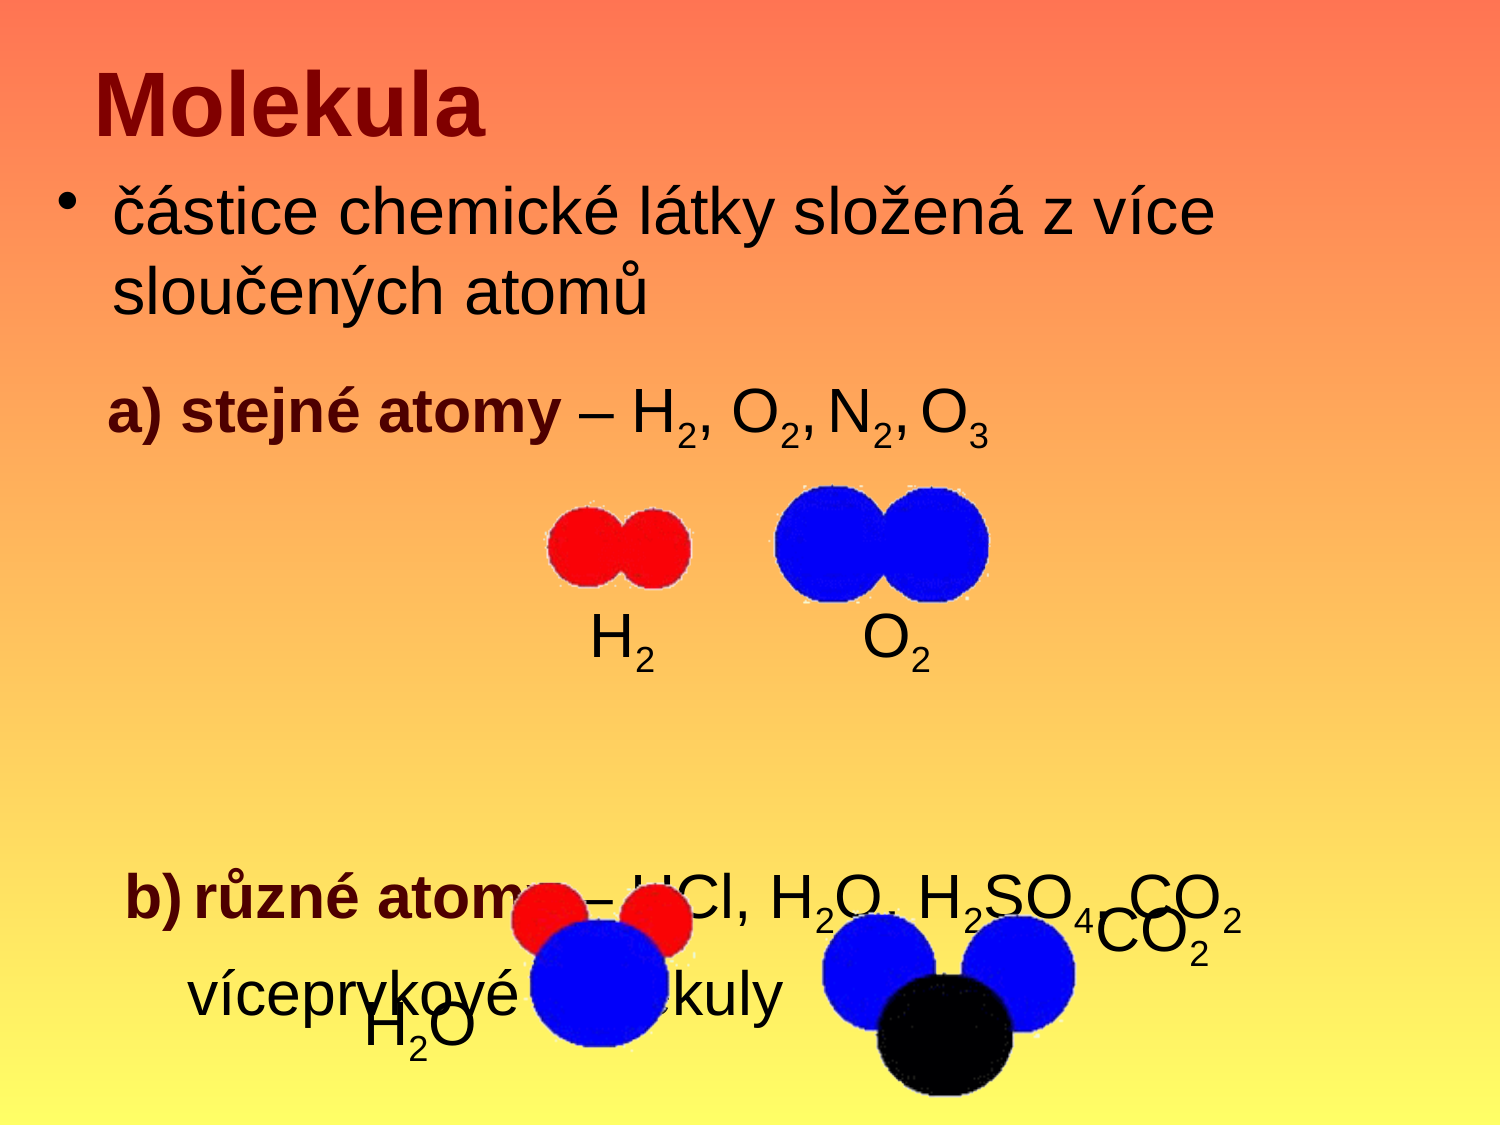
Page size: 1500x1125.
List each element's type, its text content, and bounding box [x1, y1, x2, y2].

text_box H2 O2 [537, 587, 1013, 688]
list částice chemické látky složená z více sloučených atomů a) stejné atomy – H2, O2, N2, O3 b) různé atomy – HCl, H2O, H2SO4, CO2 víceprvkové molekuly [41, 160, 1292, 1083]
text_box H2O [348, 975, 496, 1076]
picture [537, 479, 999, 613]
title Molekula [76, 18, 503, 160]
text_box CO2 [1084, 881, 1356, 982]
picture [501, 881, 1081, 1107]
